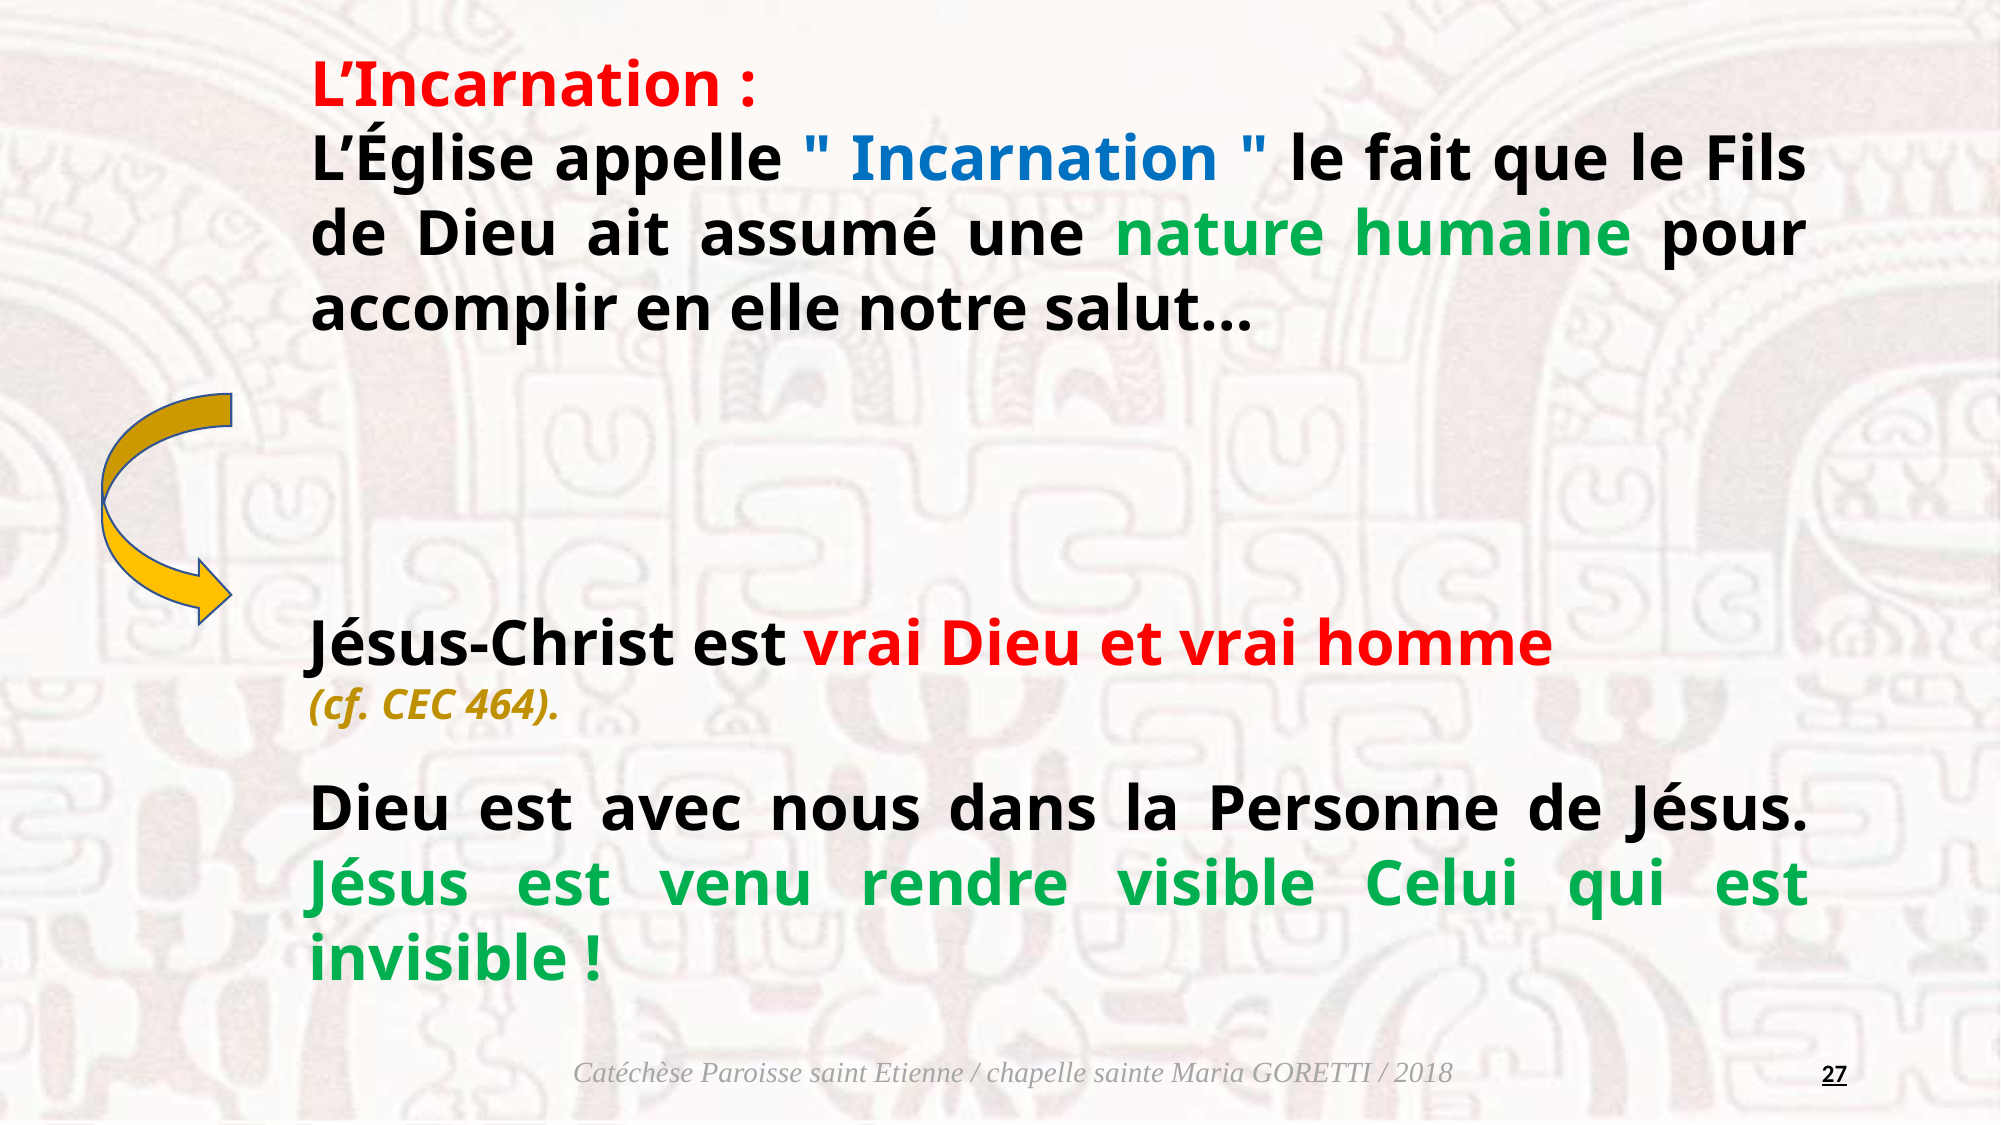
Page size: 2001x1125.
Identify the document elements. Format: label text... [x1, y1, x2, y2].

text_box L’Incarnation : L’Église appelle " Incarnation " le fait que le Fils de Dieu ait assumé une nature humaine pour accomplir en elle notre salut… [295, 35, 1824, 351]
text_box Jésus-Christ est vrai Dieu et vrai homme (cf. CEC 464). Dieu est avec nous dans la Personne de Jésus. Jésus est venu rendre visible Celui qui est invisible ! [293, 595, 1826, 1001]
slide_number 27 [1412, 1042, 1863, 1103]
text_box Catéchèse Paroisse saint Etienne / chapelle sainte Maria GORETTI / 2018 [558, 1046, 1412, 1096]
text_box [101, 392, 233, 627]
picture [0, 0, 2001, 1125]
